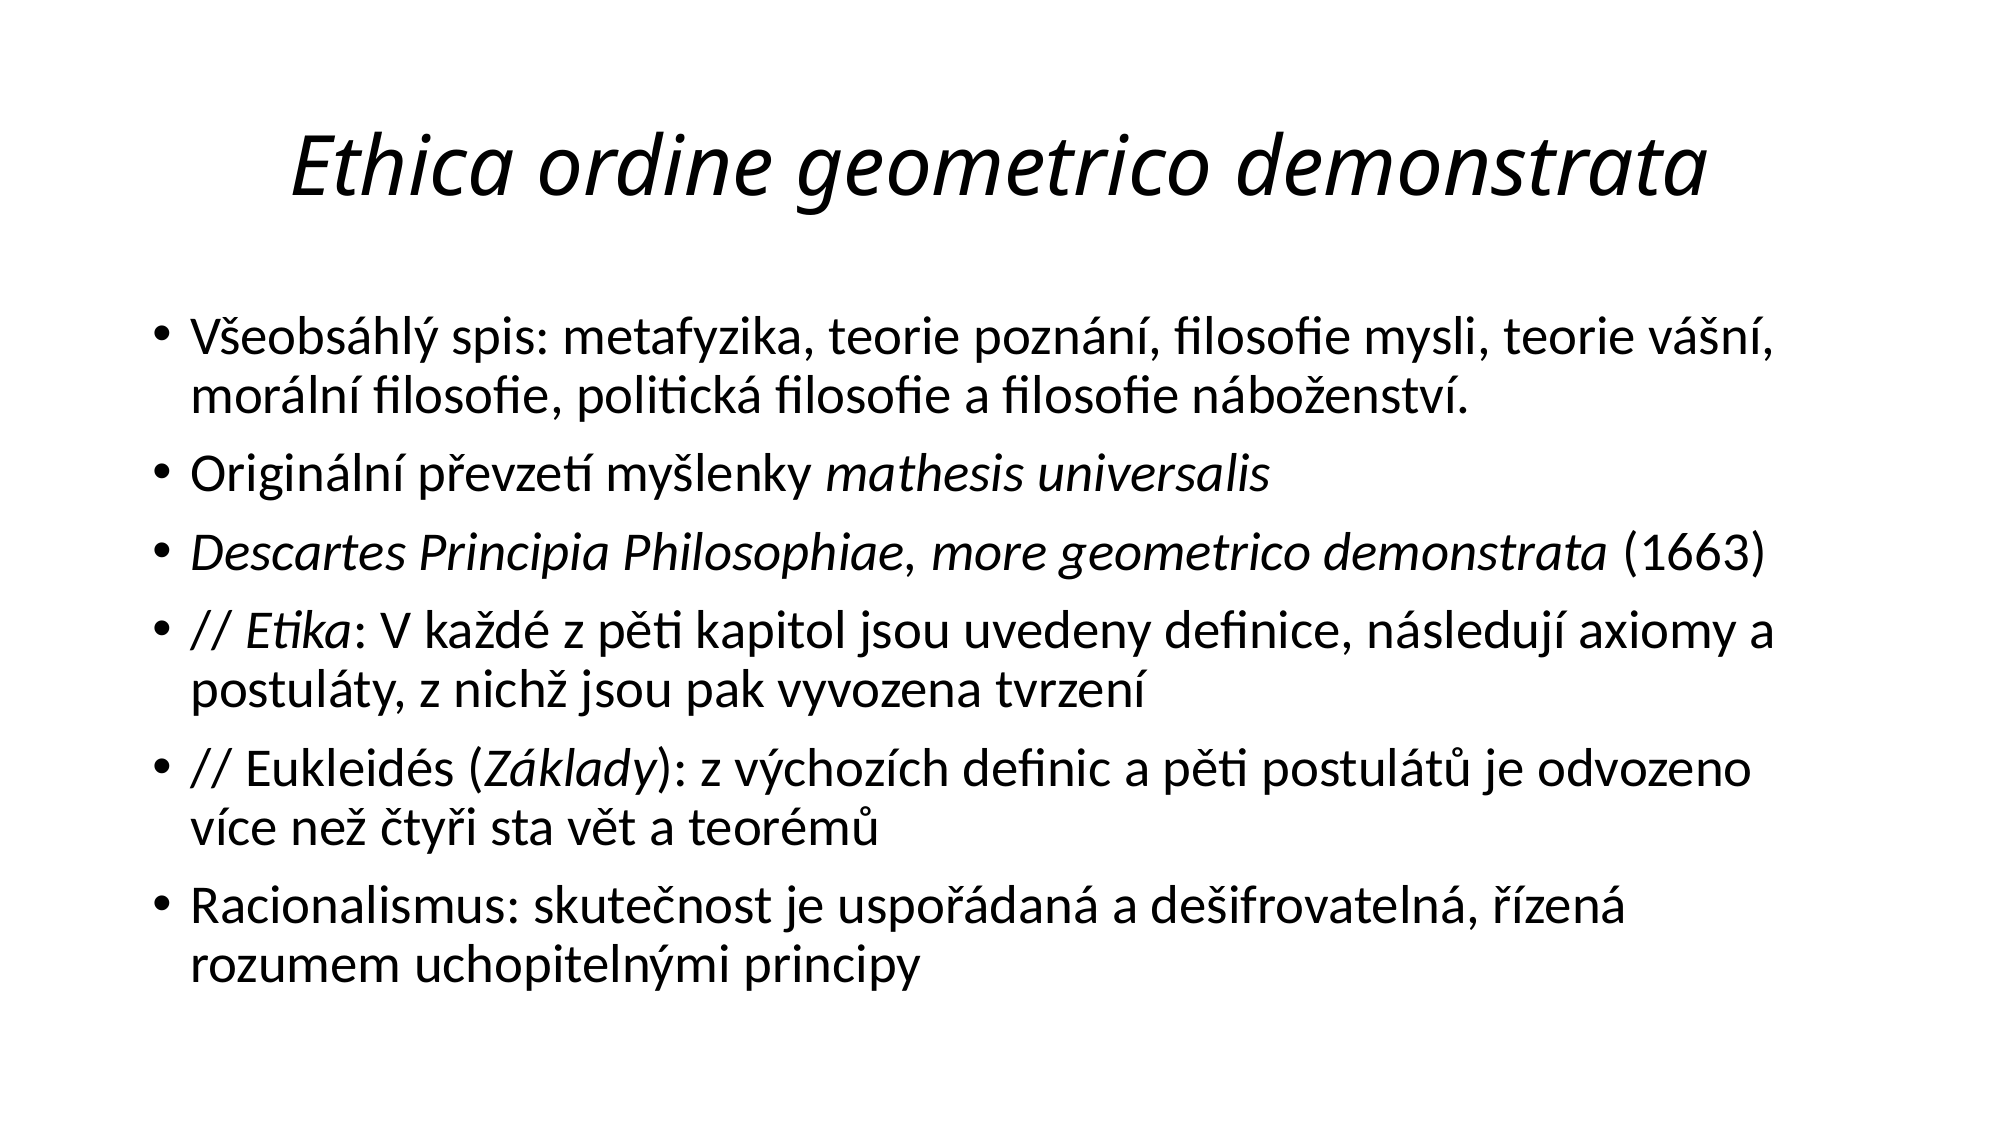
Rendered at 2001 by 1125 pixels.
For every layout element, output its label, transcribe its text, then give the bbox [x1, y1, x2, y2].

title Ethica ordine geometrico demonstrata [137, 59, 1863, 278]
list Všeobsáhlý spis: metafyzika, teorie poznání, filosofie mysli, teorie vášní, morální filosofie, politická filosofie a filosofie náboženství. Originální převzetí myšlenky mathesis universalis Descartes Principia Philosophiae, more geometrico demonstrata (1663) // Etika: V každé z pěti kapitol jsou uvedeny definice, následují axiomy a postuláty, z nichž jsou pak vyvozena tvrzení // Eukleidés (Základy): z výchozích definic a pěti postulátů je odvozeno více než čtyři sta vět a teorémů Racionalismus: skutečnost je uspořádaná a dešifrovatelná, řízená rozumem uchopitelnými principy [137, 299, 1863, 1014]
